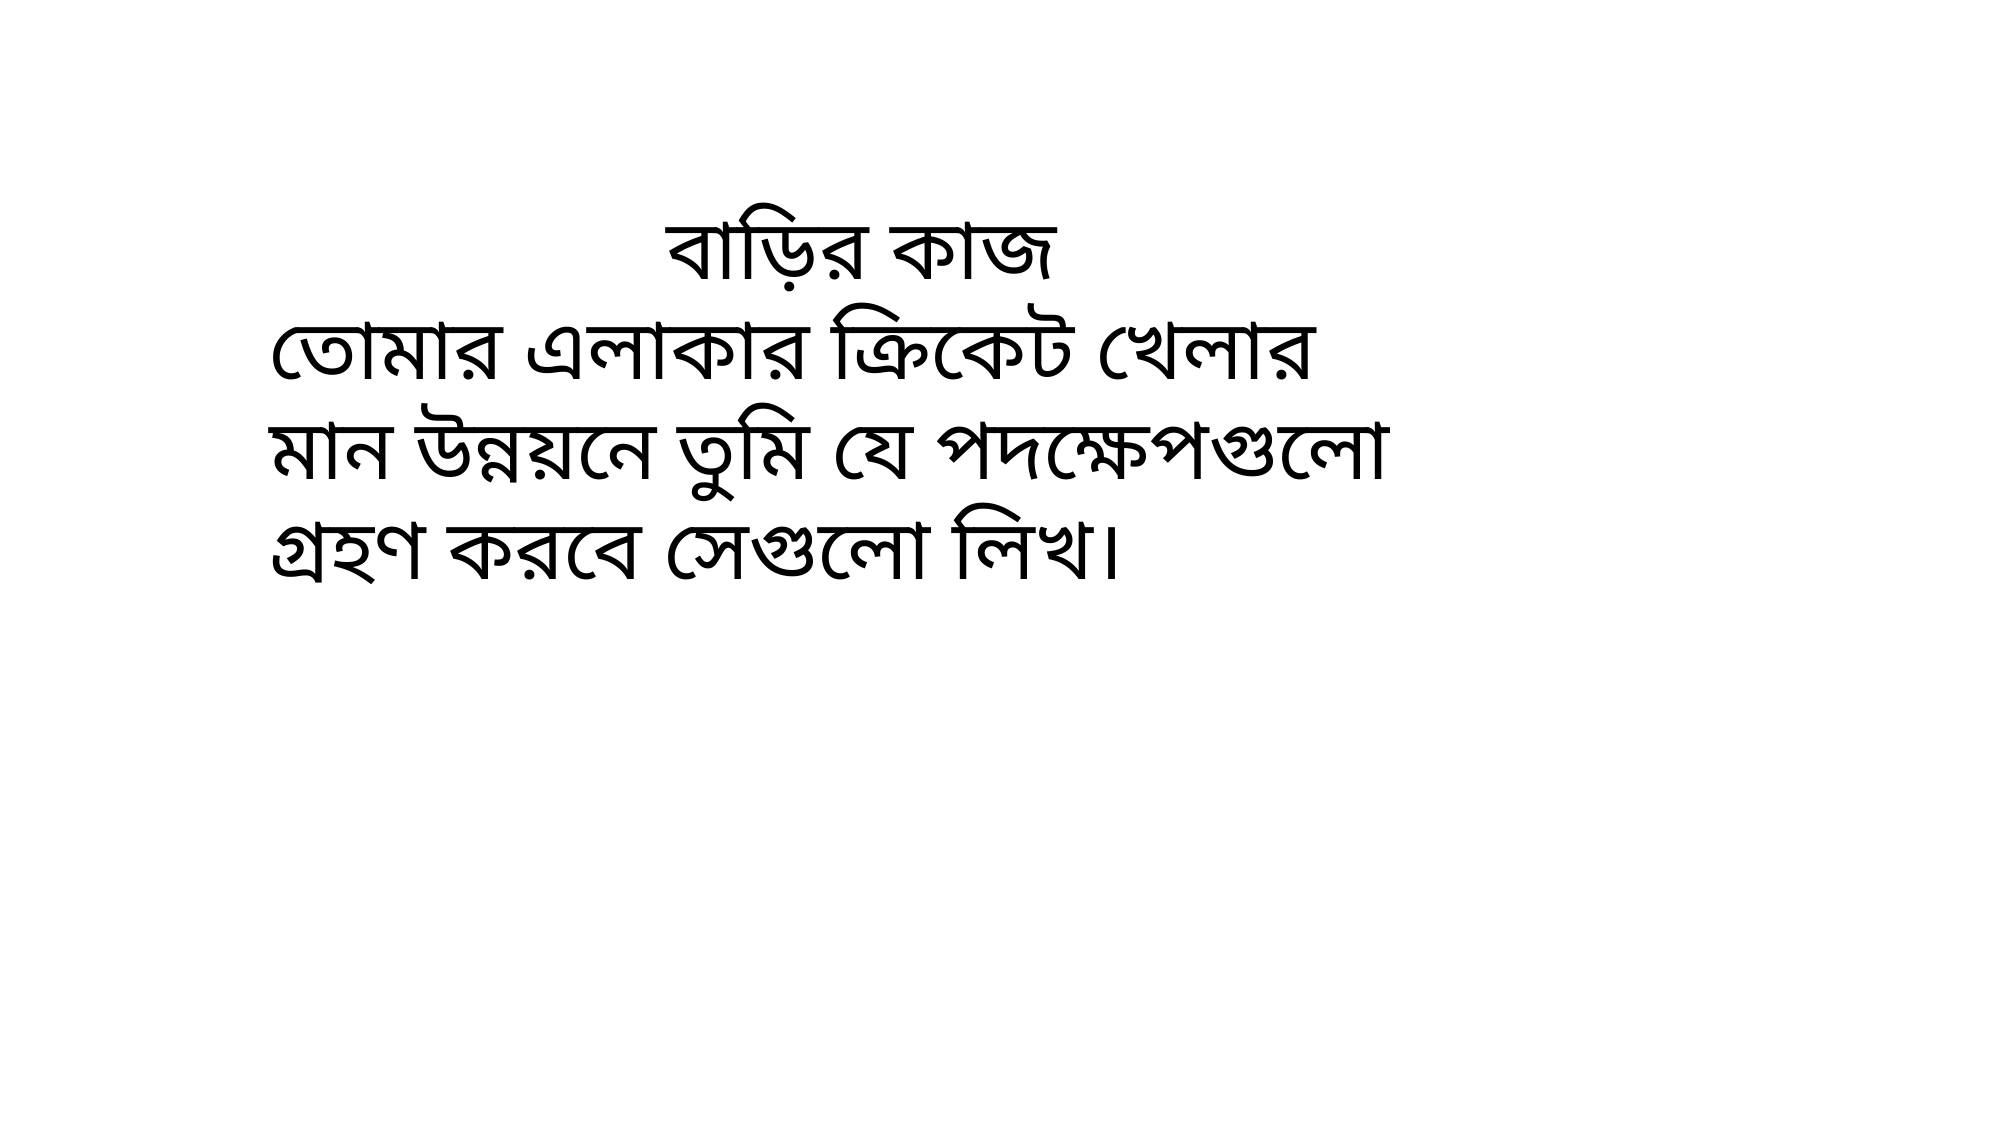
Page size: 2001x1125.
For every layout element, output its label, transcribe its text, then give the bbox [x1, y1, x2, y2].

text_box বাড়ির কাজ তোমার এলাকার ক্রিকেট খেলার মান উন্নয়নে তুমি যে পদক্ষেপগুলো গ্রহণ করবে সেগুলো লিখ। [254, 188, 1468, 604]
